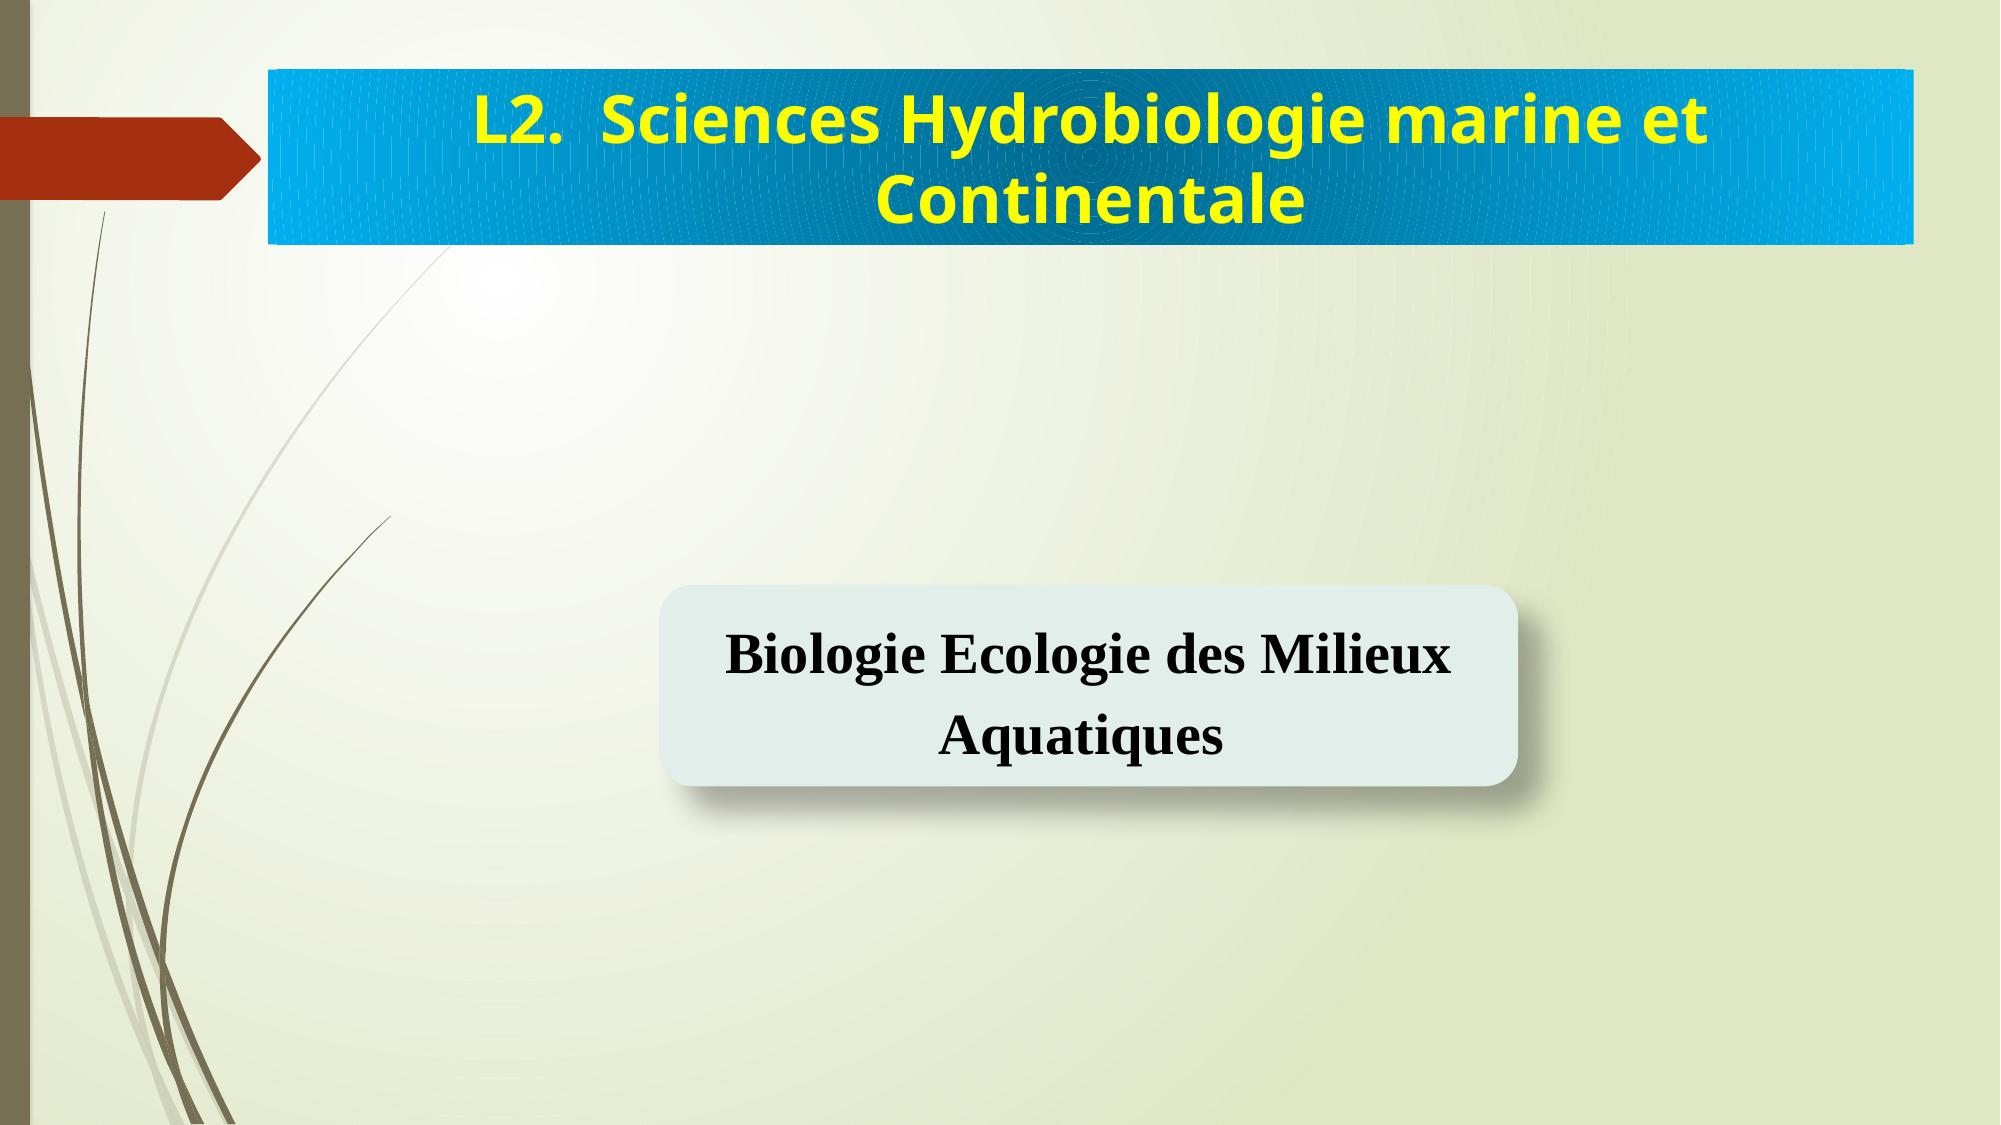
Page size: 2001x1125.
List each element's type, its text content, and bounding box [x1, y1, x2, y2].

text_box L2. Sciences Hydrobiologie marine et Continentale [268, 69, 1914, 245]
text_box Biologie Ecologie des Milieux Aquatiques [658, 583, 1519, 788]
